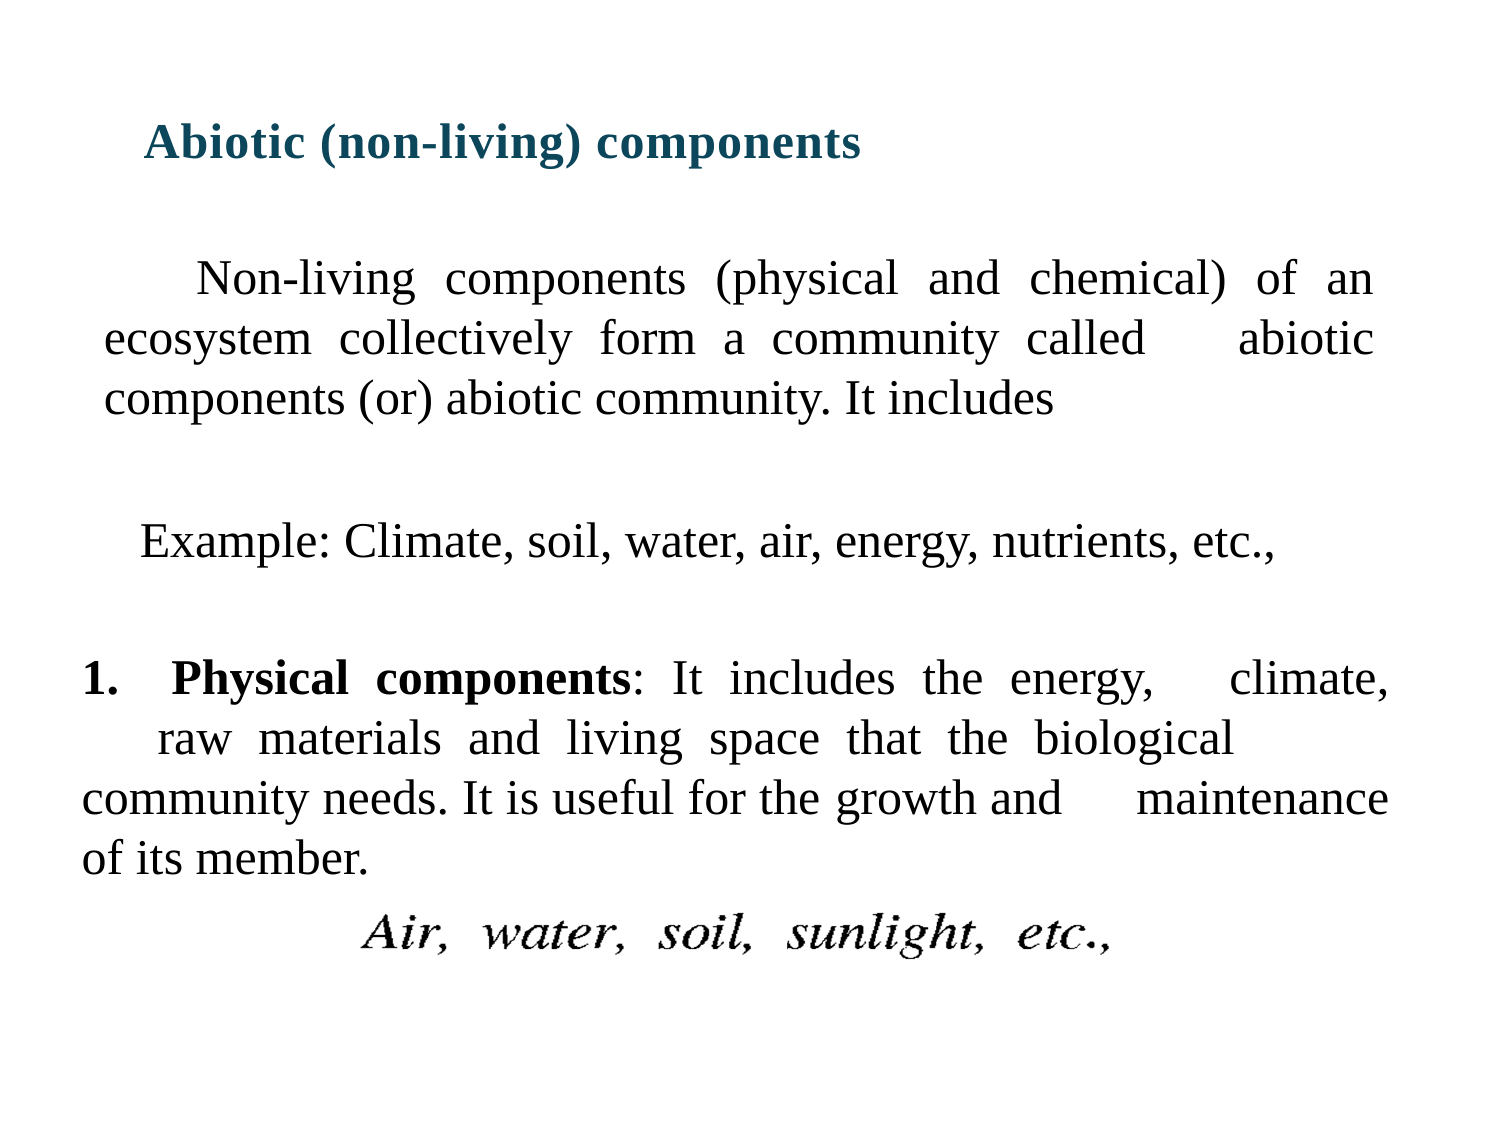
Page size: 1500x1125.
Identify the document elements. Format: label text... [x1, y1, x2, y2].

text_box Abiotic (non-living) components [128, 100, 878, 176]
text_box Example: Climate, soil, water, air, energy, nutrients, etc., [124, 499, 1325, 575]
picture [357, 902, 1121, 970]
text_box 1. Physical components: It includes the energy, climate, raw materials and living space that the biological community needs. It is useful for the growth and maintenance of its member. [66, 637, 1405, 893]
text_box Non-living components (physical and chemical) of an ecosystem collectively form a community called abiotic components (or) abiotic community. It includes [89, 237, 1390, 433]
